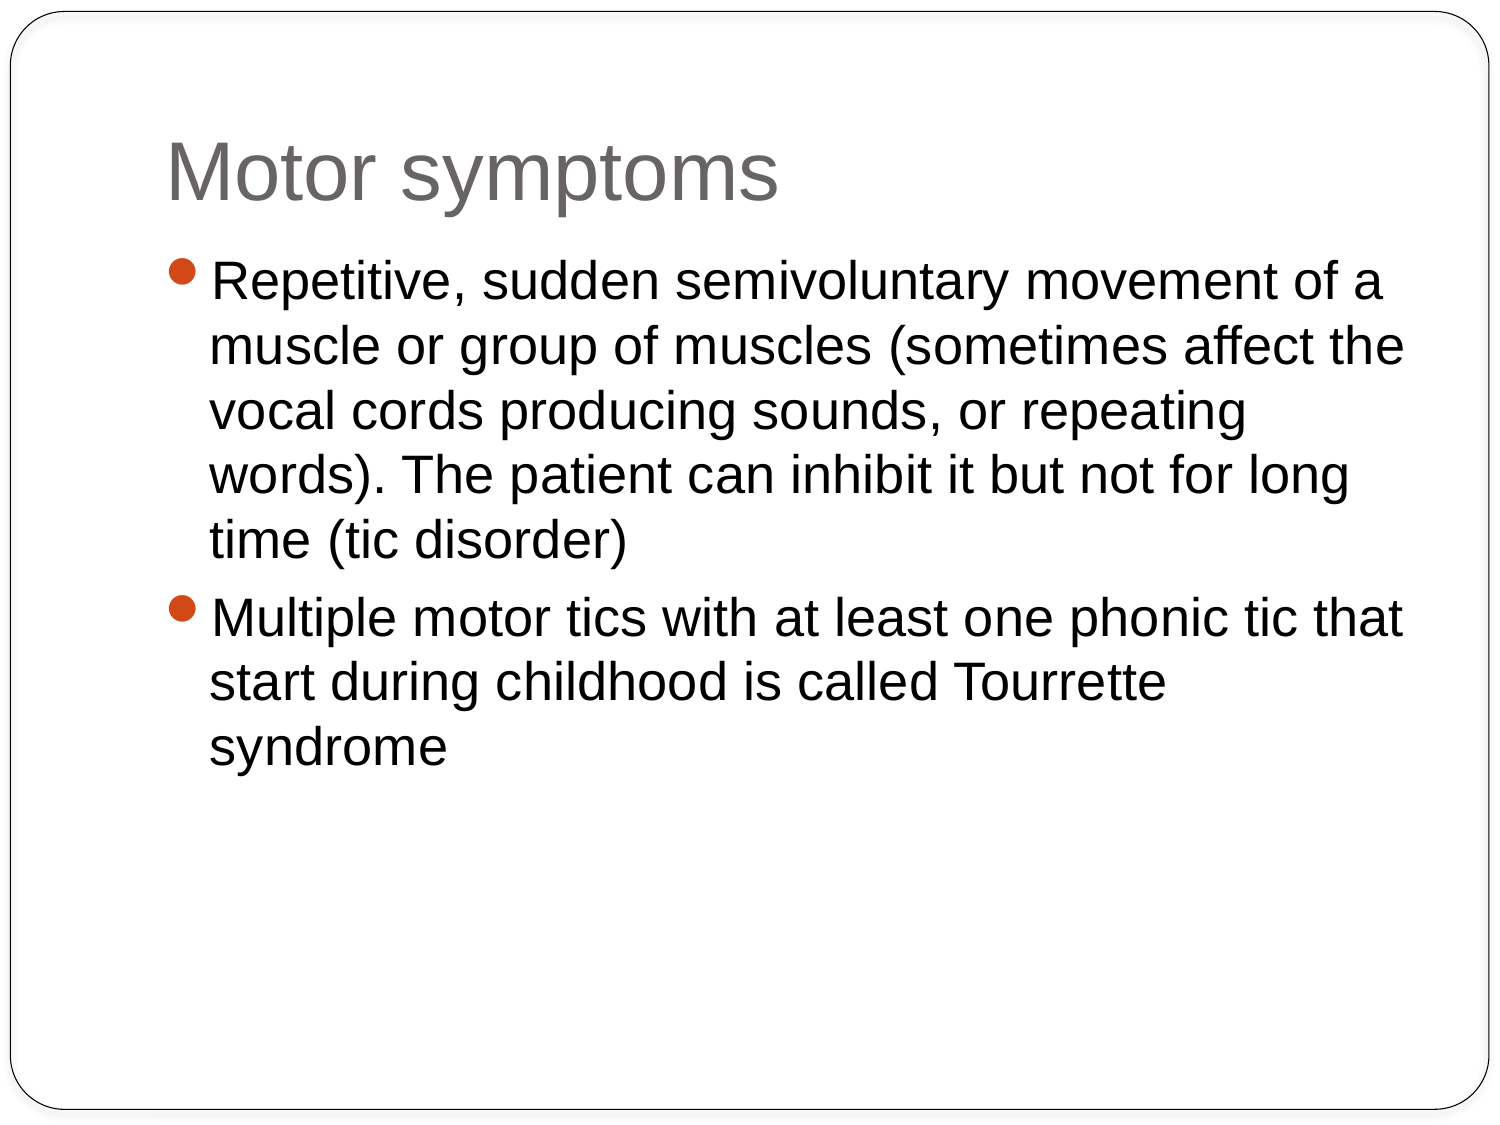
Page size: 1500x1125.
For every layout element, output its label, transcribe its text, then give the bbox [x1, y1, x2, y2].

title Motor symptoms [150, 45, 1425, 233]
list Repetitive, sudden semivoluntary movement of a muscle or group of muscles (sometimes affect the vocal cords producing sounds, or repeating words). The patient can inhibit it but not for long time (tic disorder) Multiple motor tics with at least one phonic tic that start during childhood is called Tourrette syndrome [150, 237, 1425, 988]
